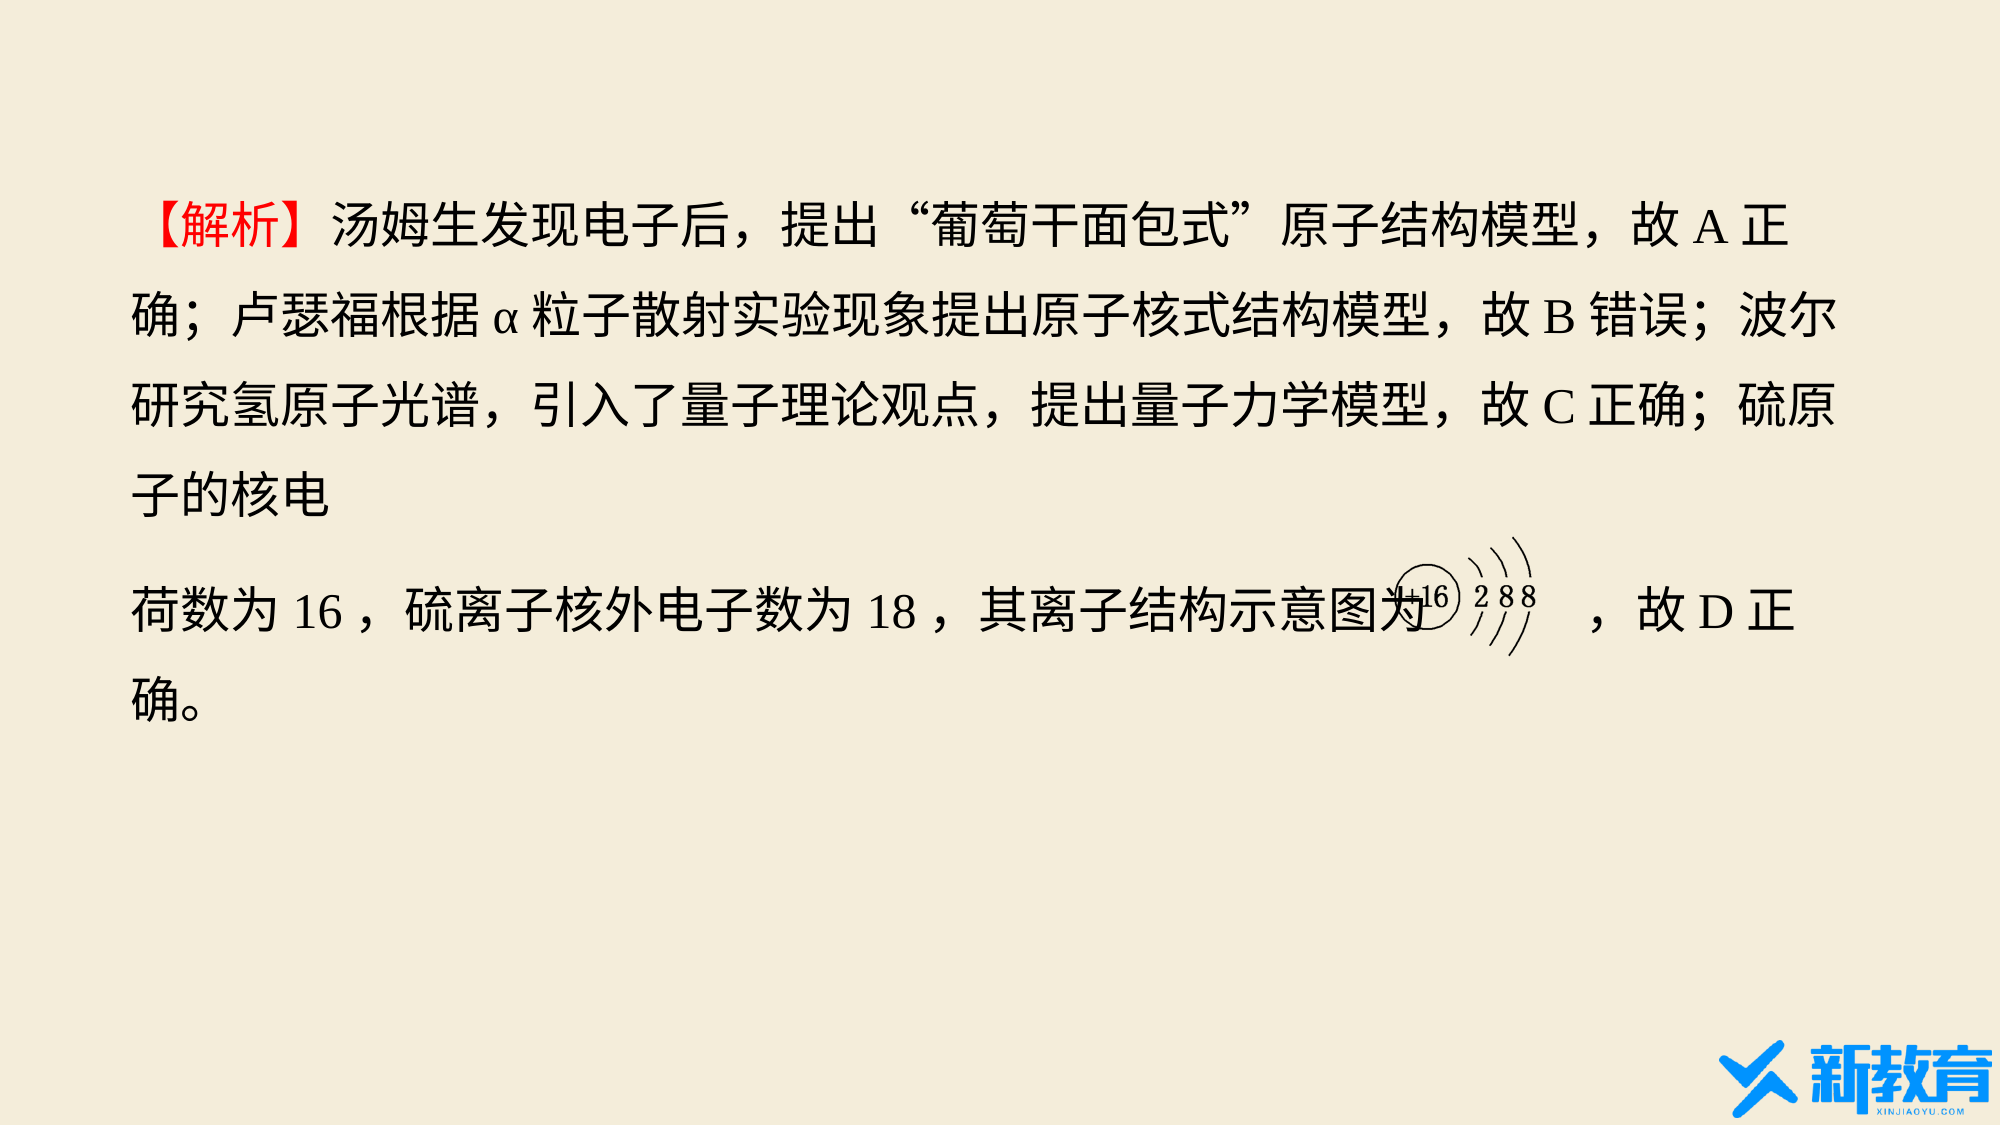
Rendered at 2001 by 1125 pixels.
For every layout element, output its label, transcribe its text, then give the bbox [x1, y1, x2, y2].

text_box 【解析】汤姆生发现电子后，提出“葡萄干面包式”原子结构模型，故A正确；卢瑟福根据α粒子散射实验现象提出原子核式结构模型，故B错误；波尔研究氢原子光谱，引入了量子理论观点，提出量子力学模型，故C正确；硫原子的核电 荷数为16，硫离子核外电子数为18，其离子结构示意图为 ，故D正确。 [115, 156, 1885, 737]
picture [1719, 1040, 1992, 1118]
picture [1393, 534, 1538, 658]
